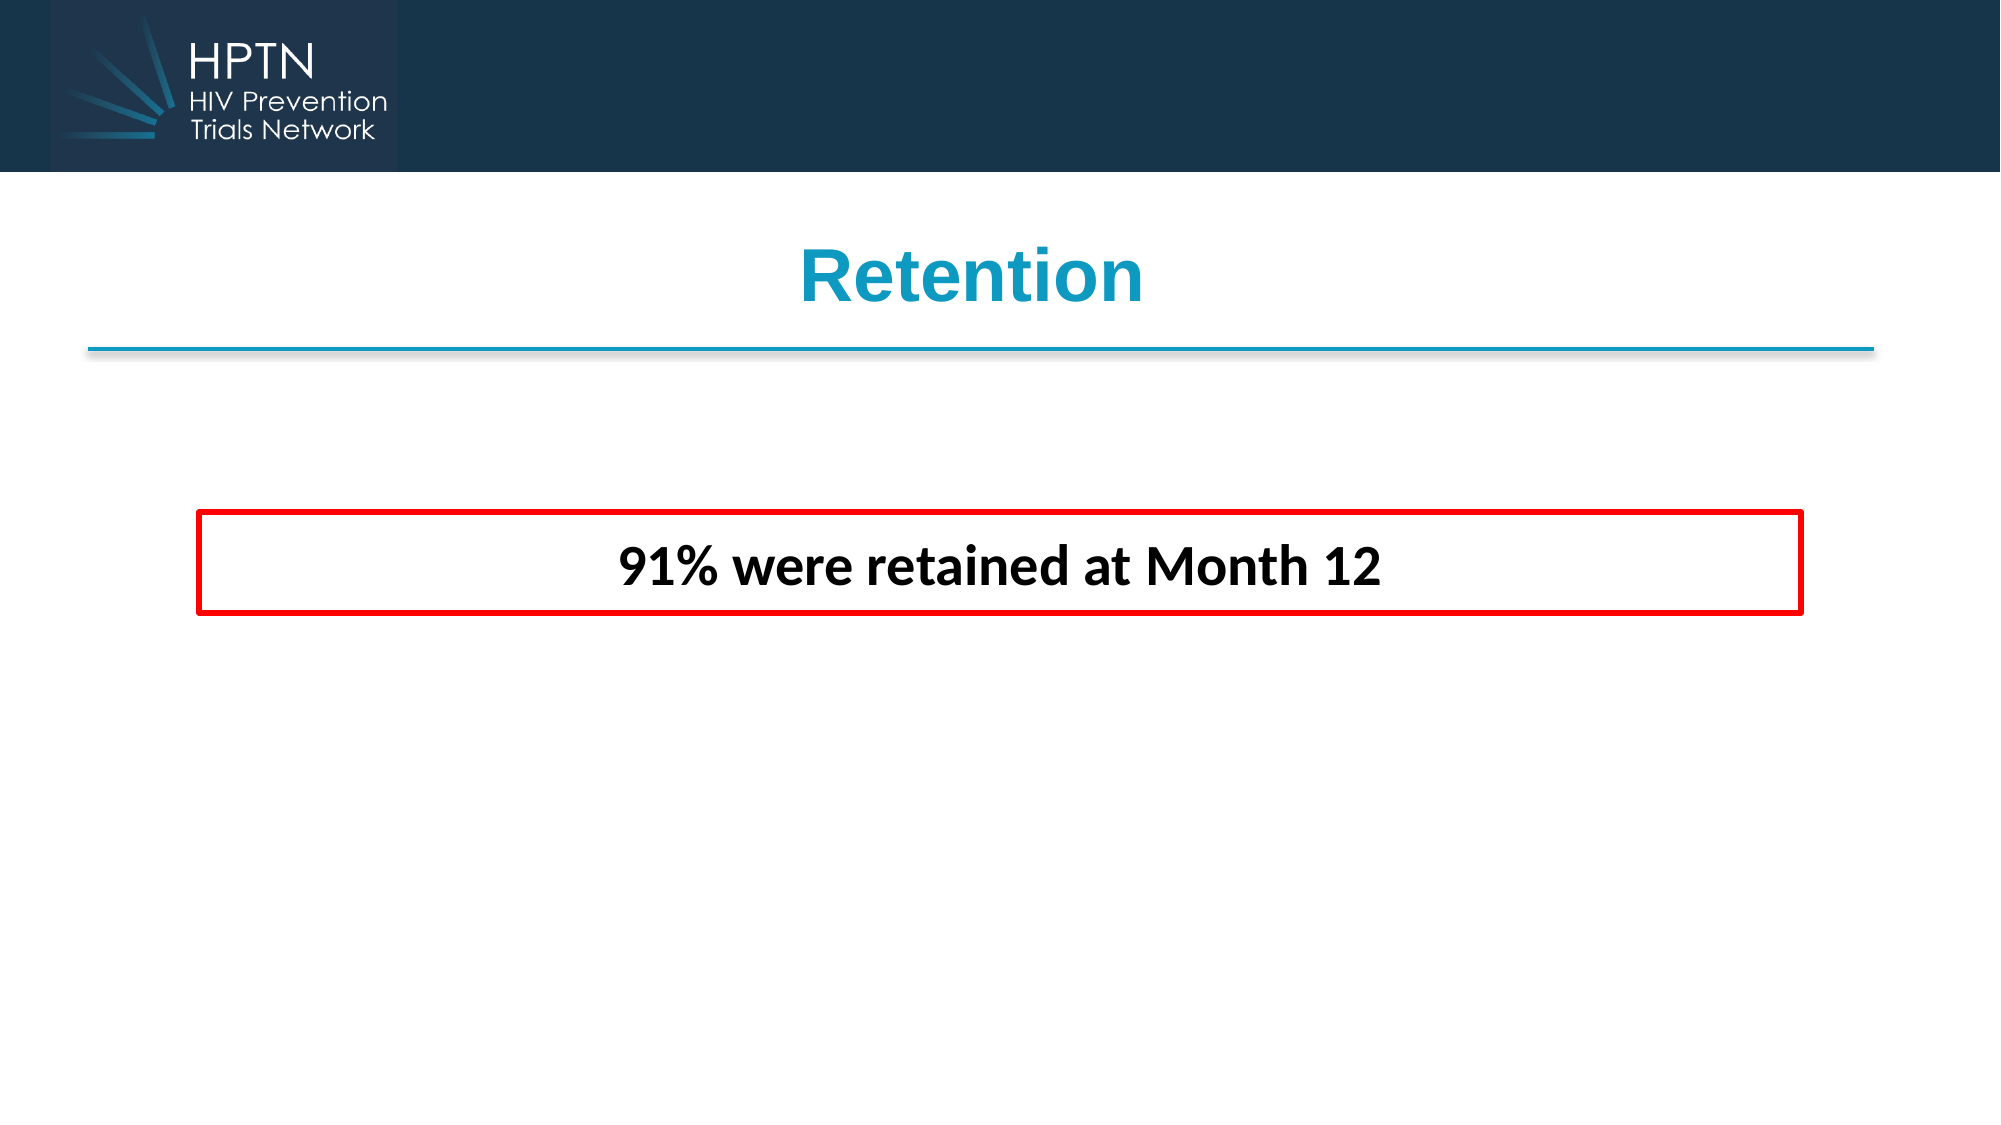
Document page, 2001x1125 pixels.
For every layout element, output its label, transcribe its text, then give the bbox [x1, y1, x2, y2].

text_box 91% were retained at Month 12 [197, 510, 1803, 615]
picture [0, 0, 2000, 172]
title Retention [70, 194, 1874, 350]
